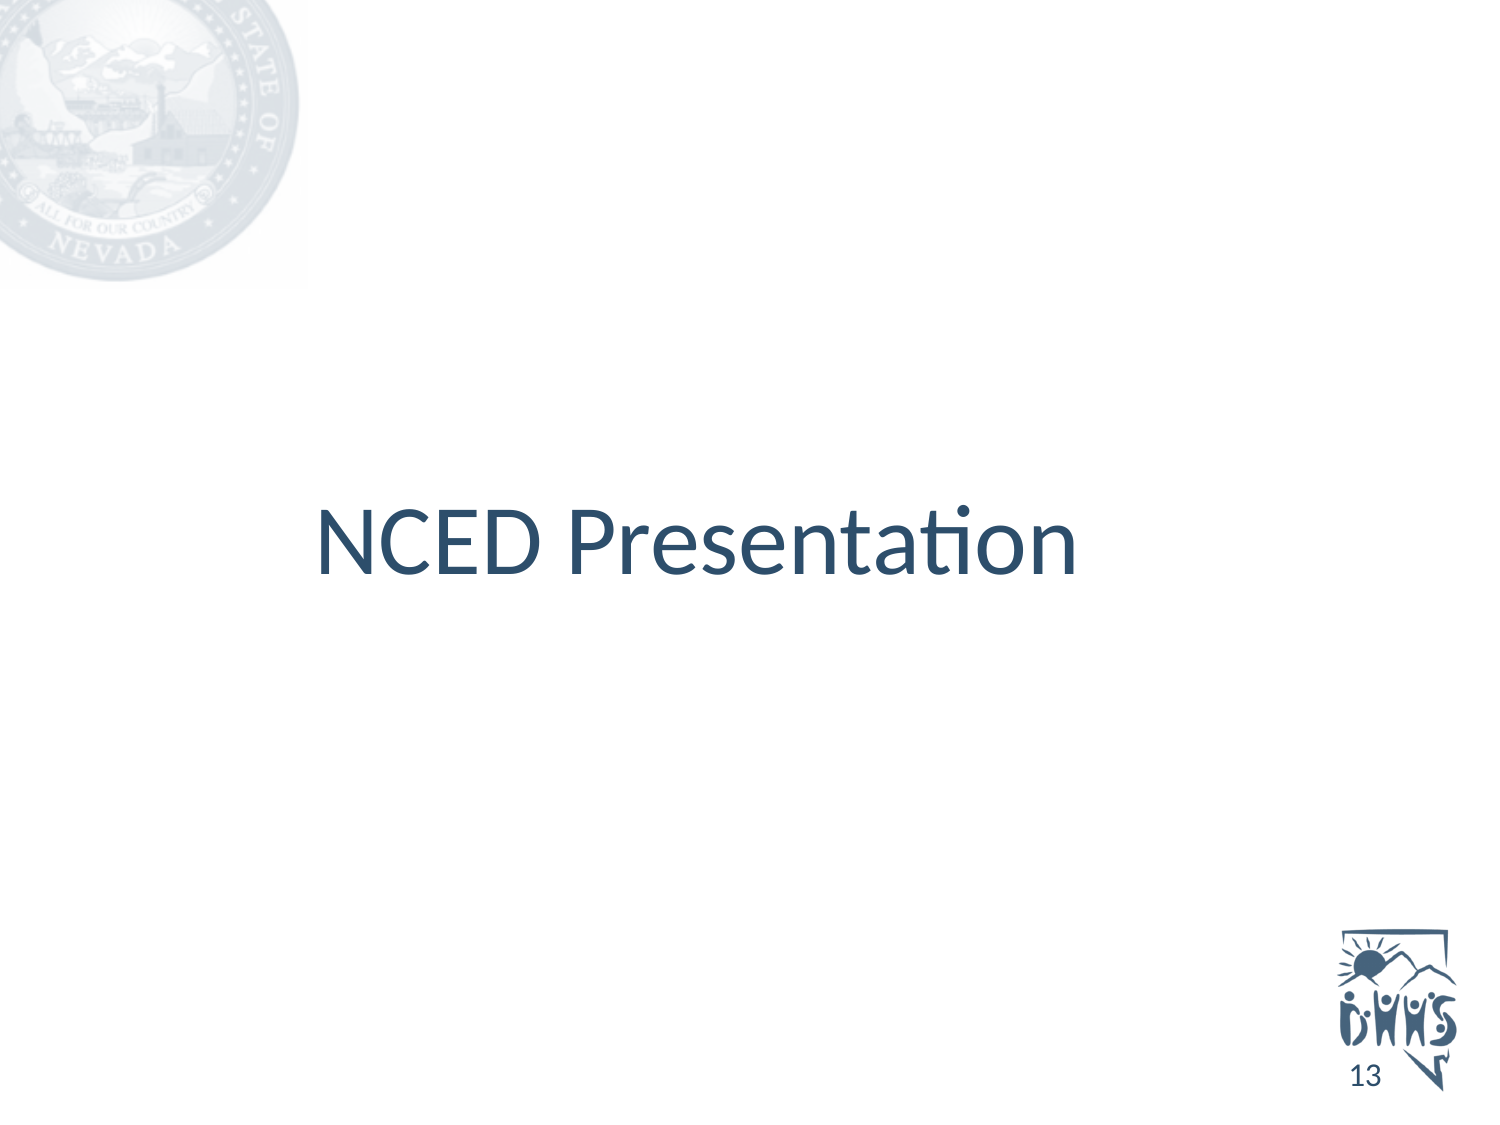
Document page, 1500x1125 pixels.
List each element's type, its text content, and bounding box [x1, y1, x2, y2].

picture [1335, 928, 1461, 1098]
slide_number 13 [1059, 1042, 1397, 1103]
title NCED Presentation [299, 433, 1500, 651]
